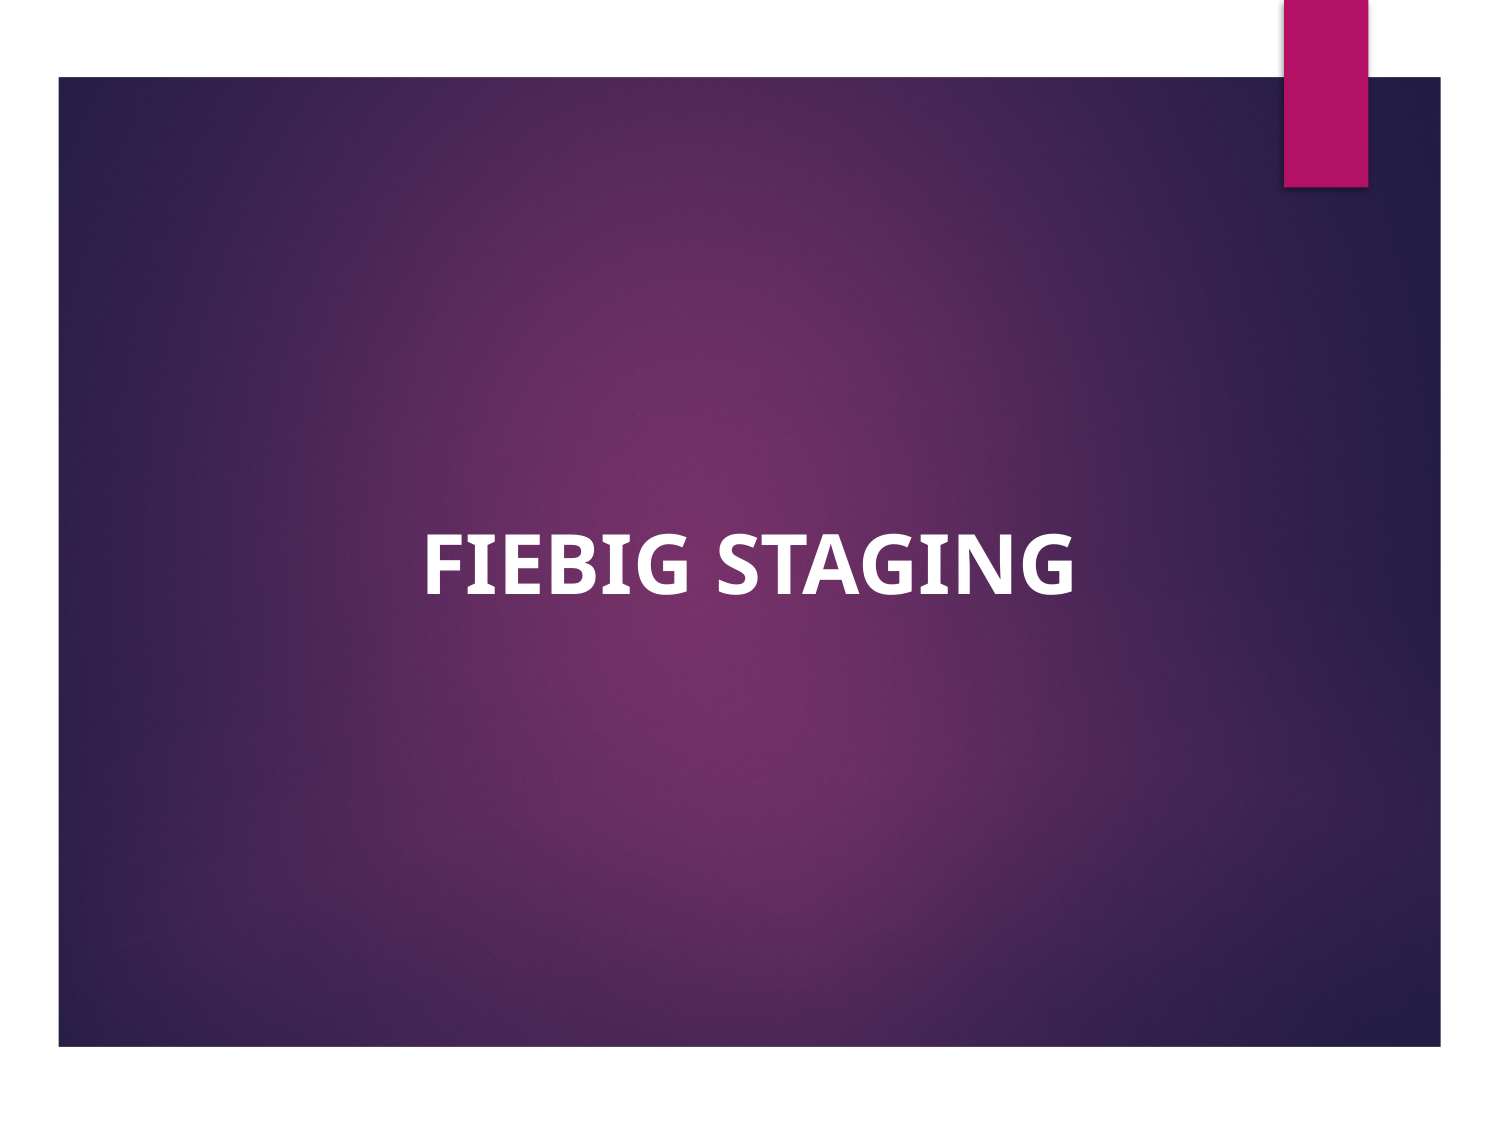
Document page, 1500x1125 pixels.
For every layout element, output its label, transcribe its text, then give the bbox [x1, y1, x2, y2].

picture [59, 784, 1440, 1046]
picture [59, 78, 1440, 341]
text_box FIEBIG STAGING [58, 341, 1442, 784]
